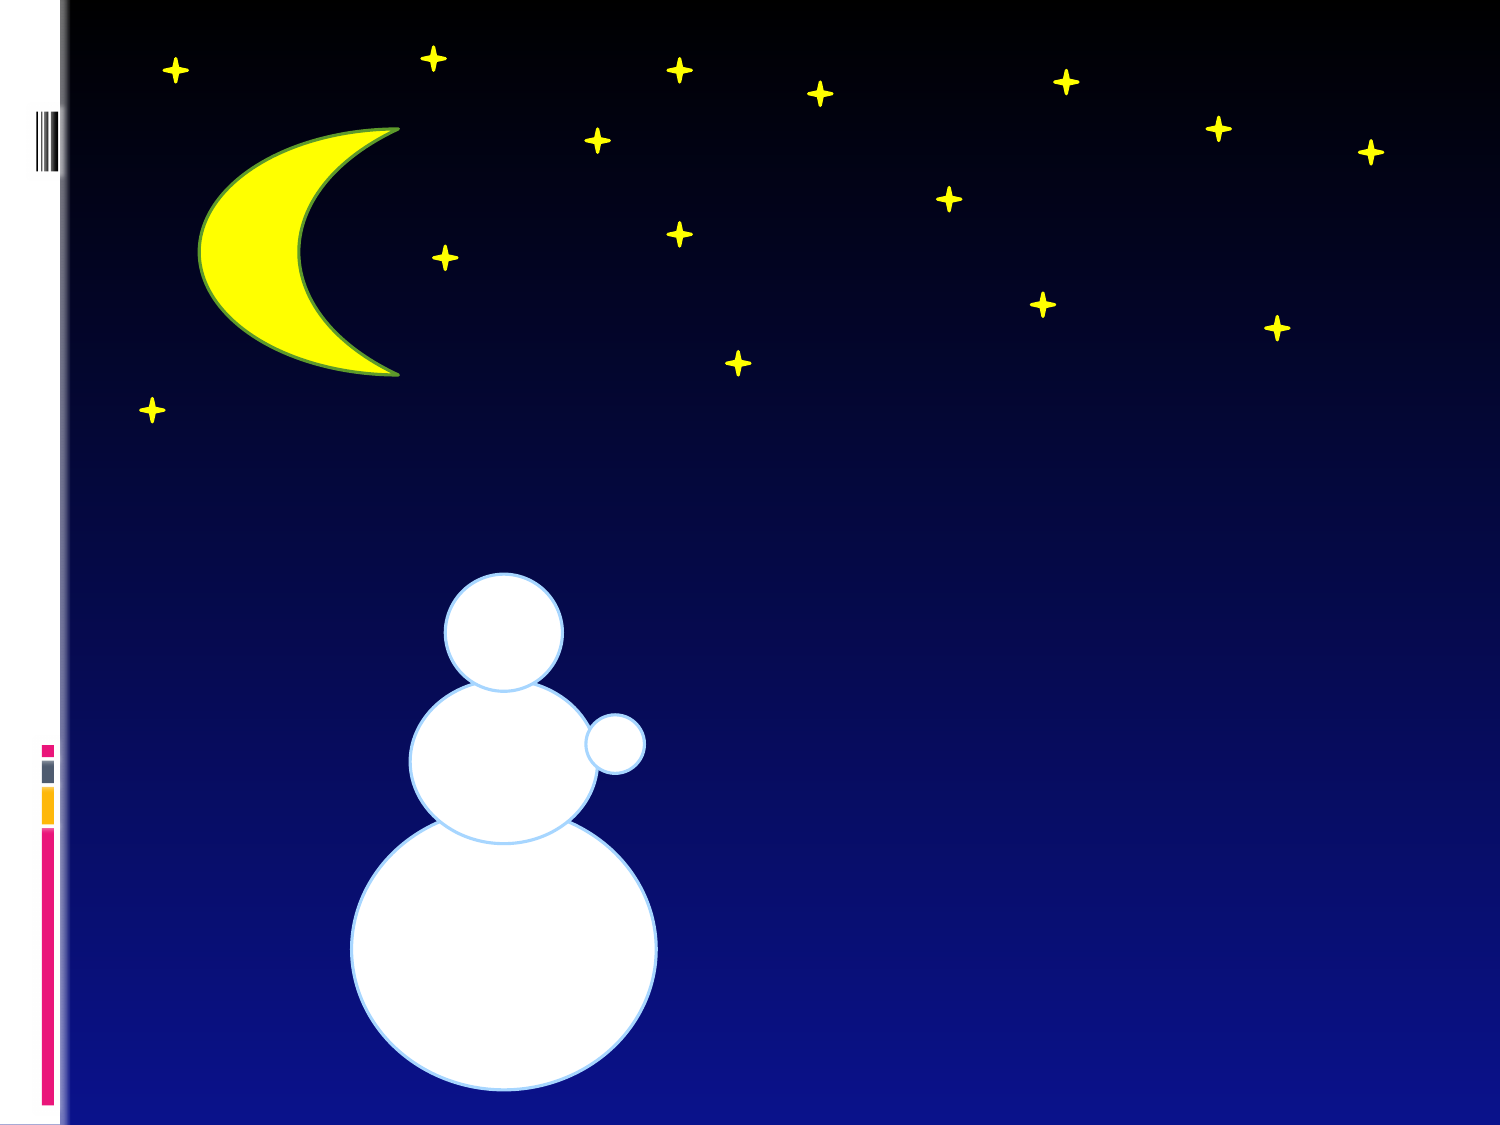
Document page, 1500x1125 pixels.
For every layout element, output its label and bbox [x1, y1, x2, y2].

text_box [139, 396, 166, 424]
text_box [807, 80, 834, 108]
text_box [1029, 291, 1057, 318]
text_box [1053, 68, 1080, 96]
text_box [162, 57, 190, 84]
text_box [408, 683, 599, 846]
text_box [443, 572, 565, 693]
text_box [666, 57, 693, 84]
text_box [584, 713, 647, 775]
text_box [432, 244, 459, 272]
text_box [935, 185, 963, 213]
text_box [1357, 139, 1385, 166]
text_box [666, 221, 693, 248]
text_box [1264, 314, 1291, 342]
text_box [1205, 115, 1233, 143]
text_box [420, 45, 447, 72]
text_box [349, 821, 658, 1092]
text_box [724, 349, 752, 377]
text_box [197, 127, 400, 377]
text_box [584, 127, 611, 154]
